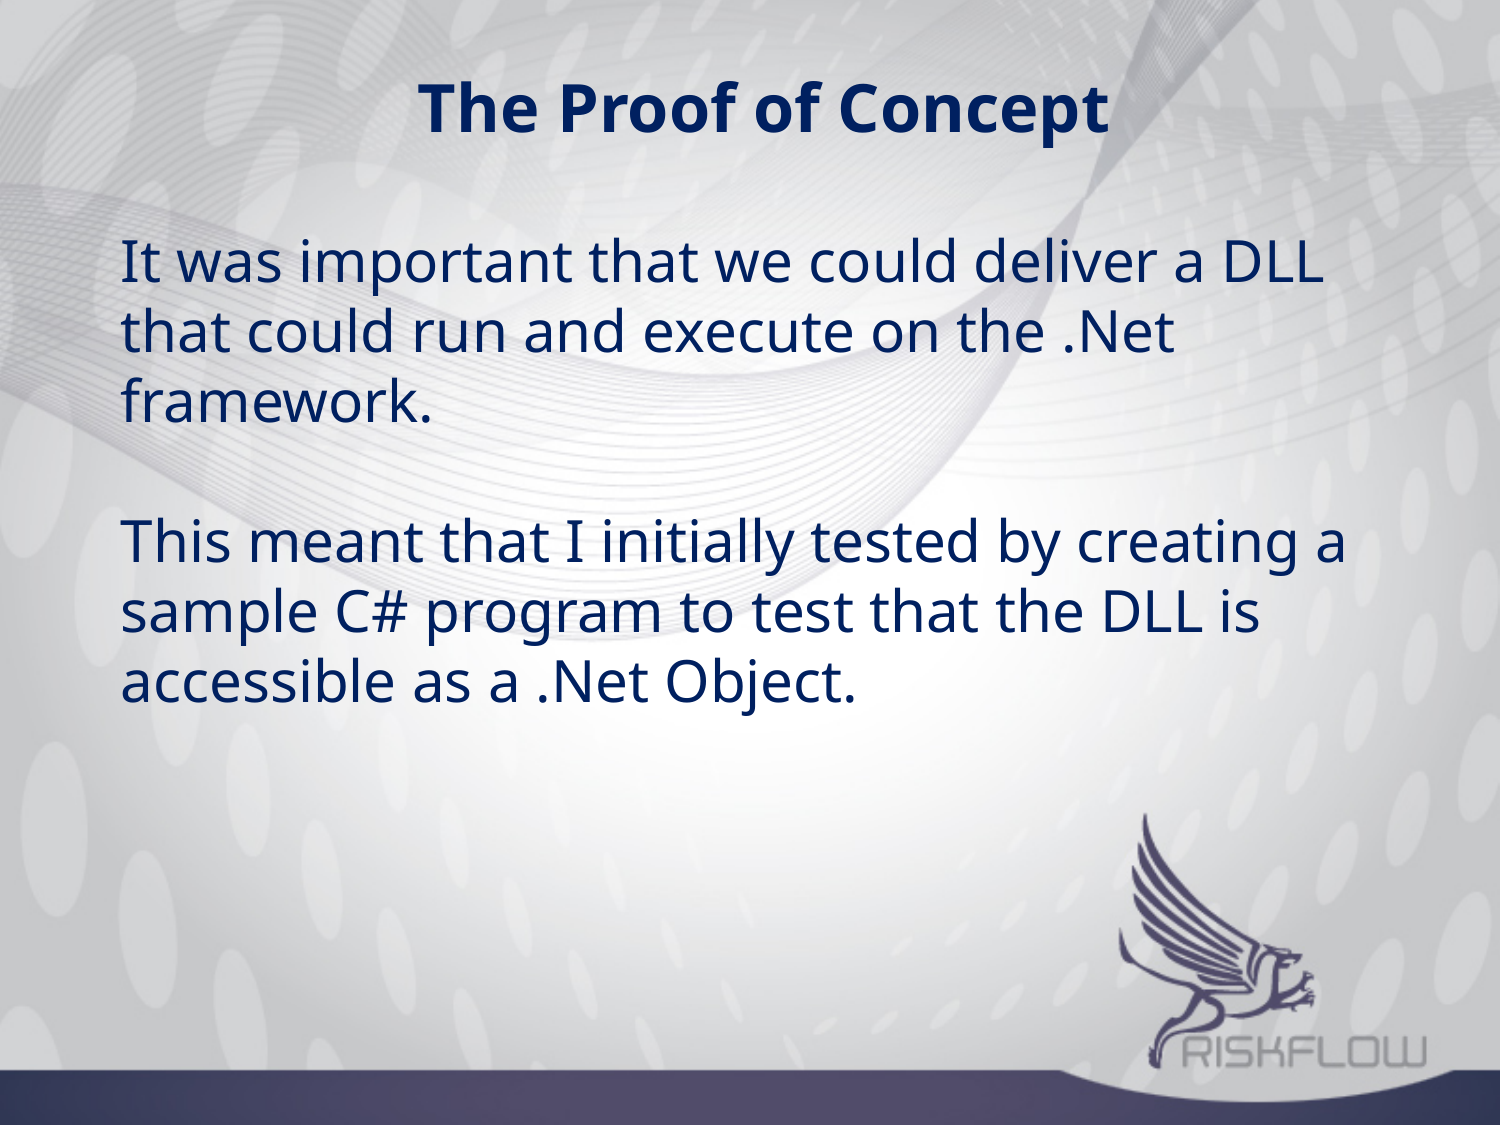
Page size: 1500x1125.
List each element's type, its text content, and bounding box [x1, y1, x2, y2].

text_box The Proof of Concept [403, 58, 1126, 154]
text_box It was important that we could deliver a DLL that could run and execute on the .Net framework. This meant that I initially tested by creating a sample C# program to test that the DLL is accessible as a .Net Object. [106, 217, 1423, 722]
picture [0, 0, 1500, 1125]
